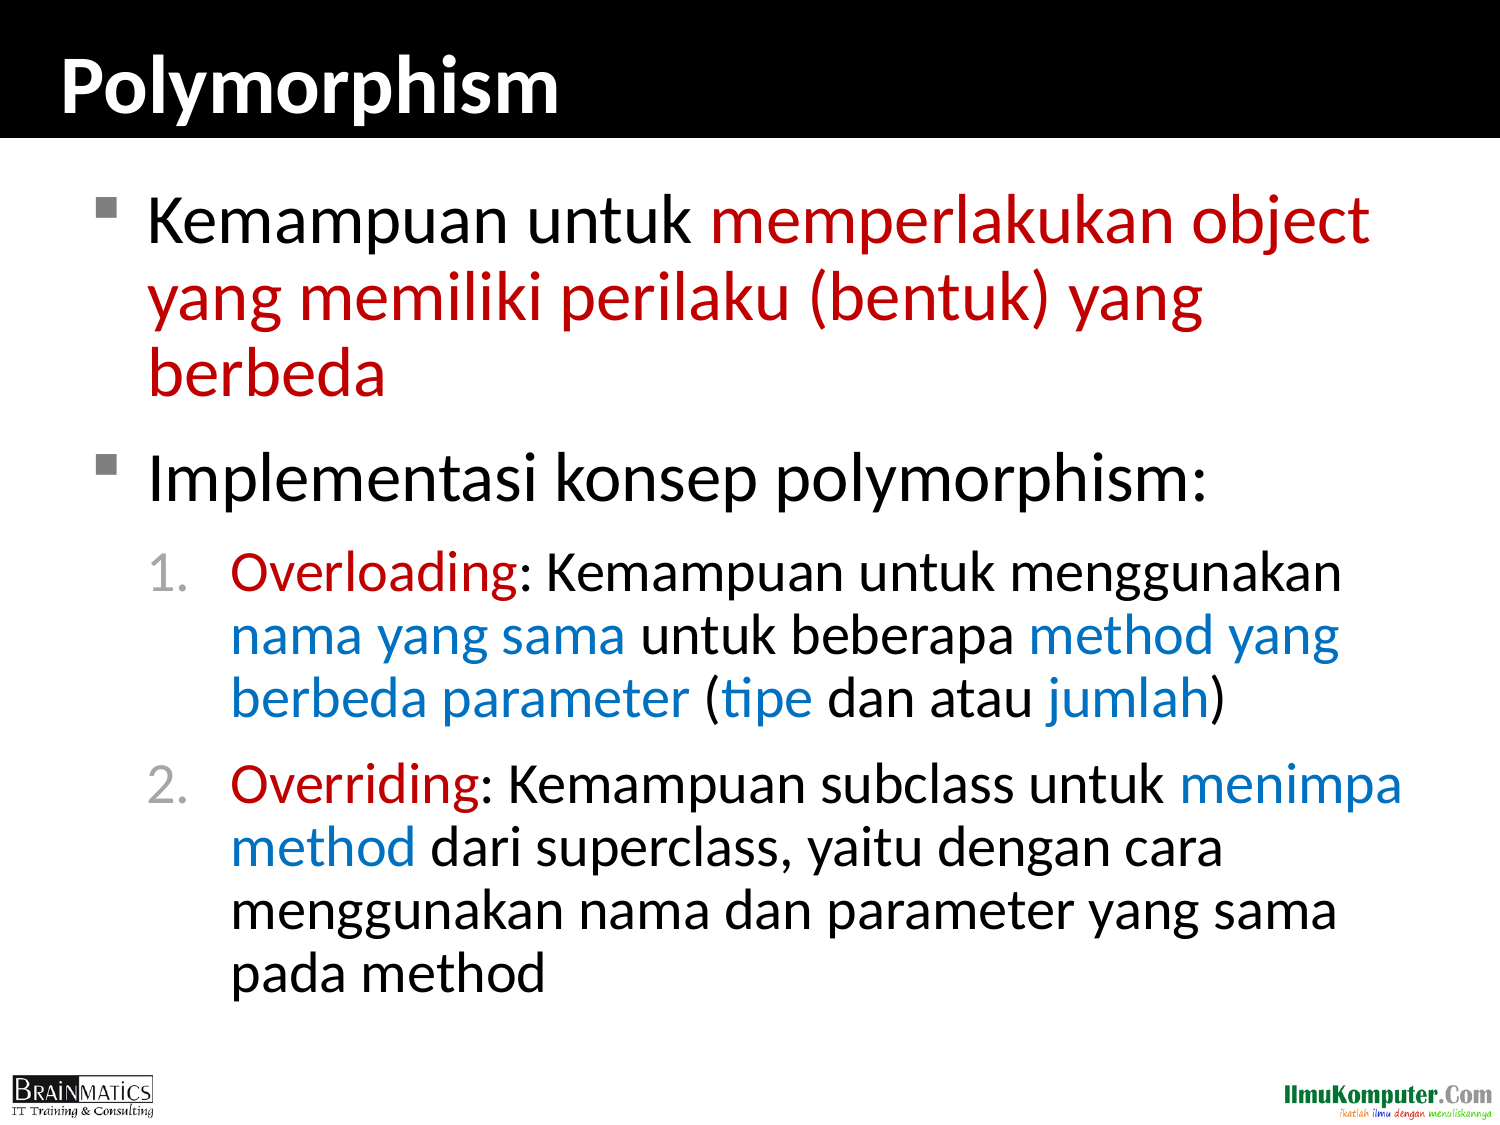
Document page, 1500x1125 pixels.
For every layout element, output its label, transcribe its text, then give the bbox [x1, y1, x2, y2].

list Kemampuan untuk memperlakukan object yang memiliki perilaku (bentuk) yang berbeda Implementasi konsep polymorphism: Overloading: Kemampuan untuk menggunakan nama yang sama untuk beberapa method yang berbeda parameter (tipe dan atau jumlah) Overriding: Kemampuan subclass untuk menimpa method dari superclass, yaitu dengan cara menggunakan nama dan parameter yang sama pada method [74, 174, 1426, 962]
title Polymorphism [45, 30, 1451, 138]
picture [12, 1075, 153, 1118]
picture [1275, 1080, 1500, 1125]
